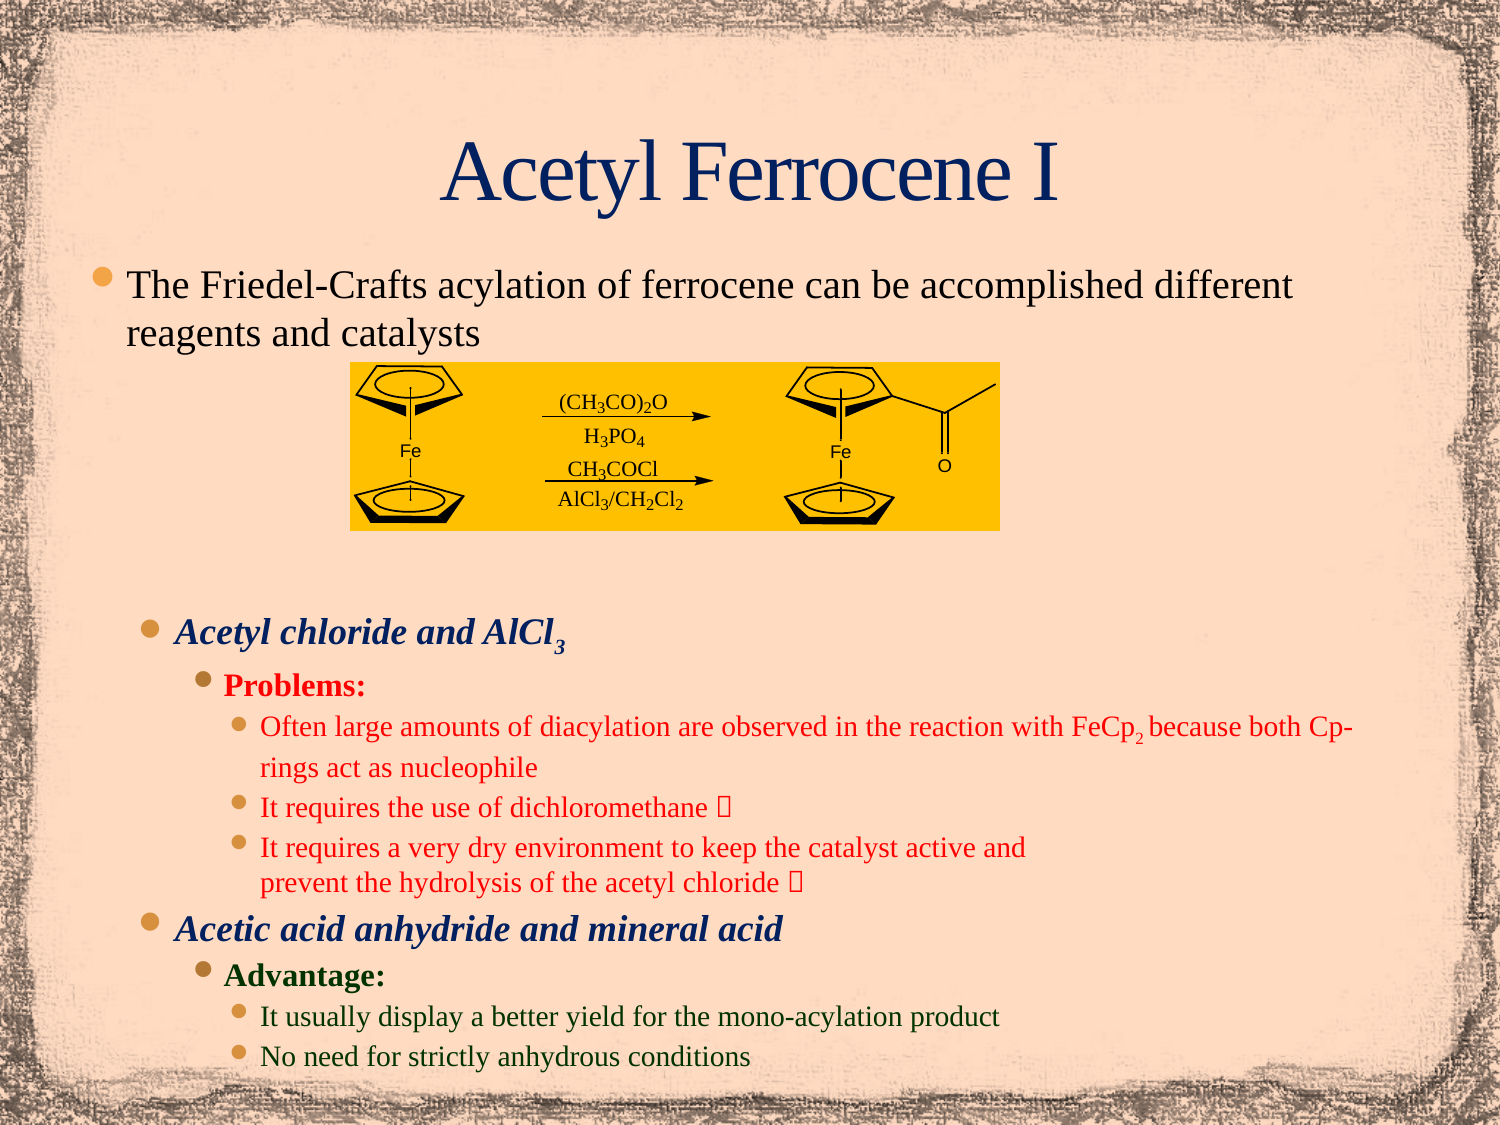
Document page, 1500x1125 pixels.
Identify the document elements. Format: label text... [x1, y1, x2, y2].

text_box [352, 365, 999, 530]
list The Friedel-Crafts acylation of ferrocene can be accomplished different reagents and catalysts Acetyl chloride and AlCl3 Problems: Often large amounts of diacylation are observed in the reaction with FeCp2 because both Cp-rings act as nucleophile It requires the use of dichloromethane  It requires a very dry environment to keep the catalyst active and prevent the hydrolysis of the acetyl chloride  Acetic acid anhydride and mineral acid Advantage: It usually display a better yield for the mono-acylation product No need for strictly anhydrous conditions [75, 249, 1425, 1088]
title Acetyl Ferrocene I [74, 24, 1425, 225]
